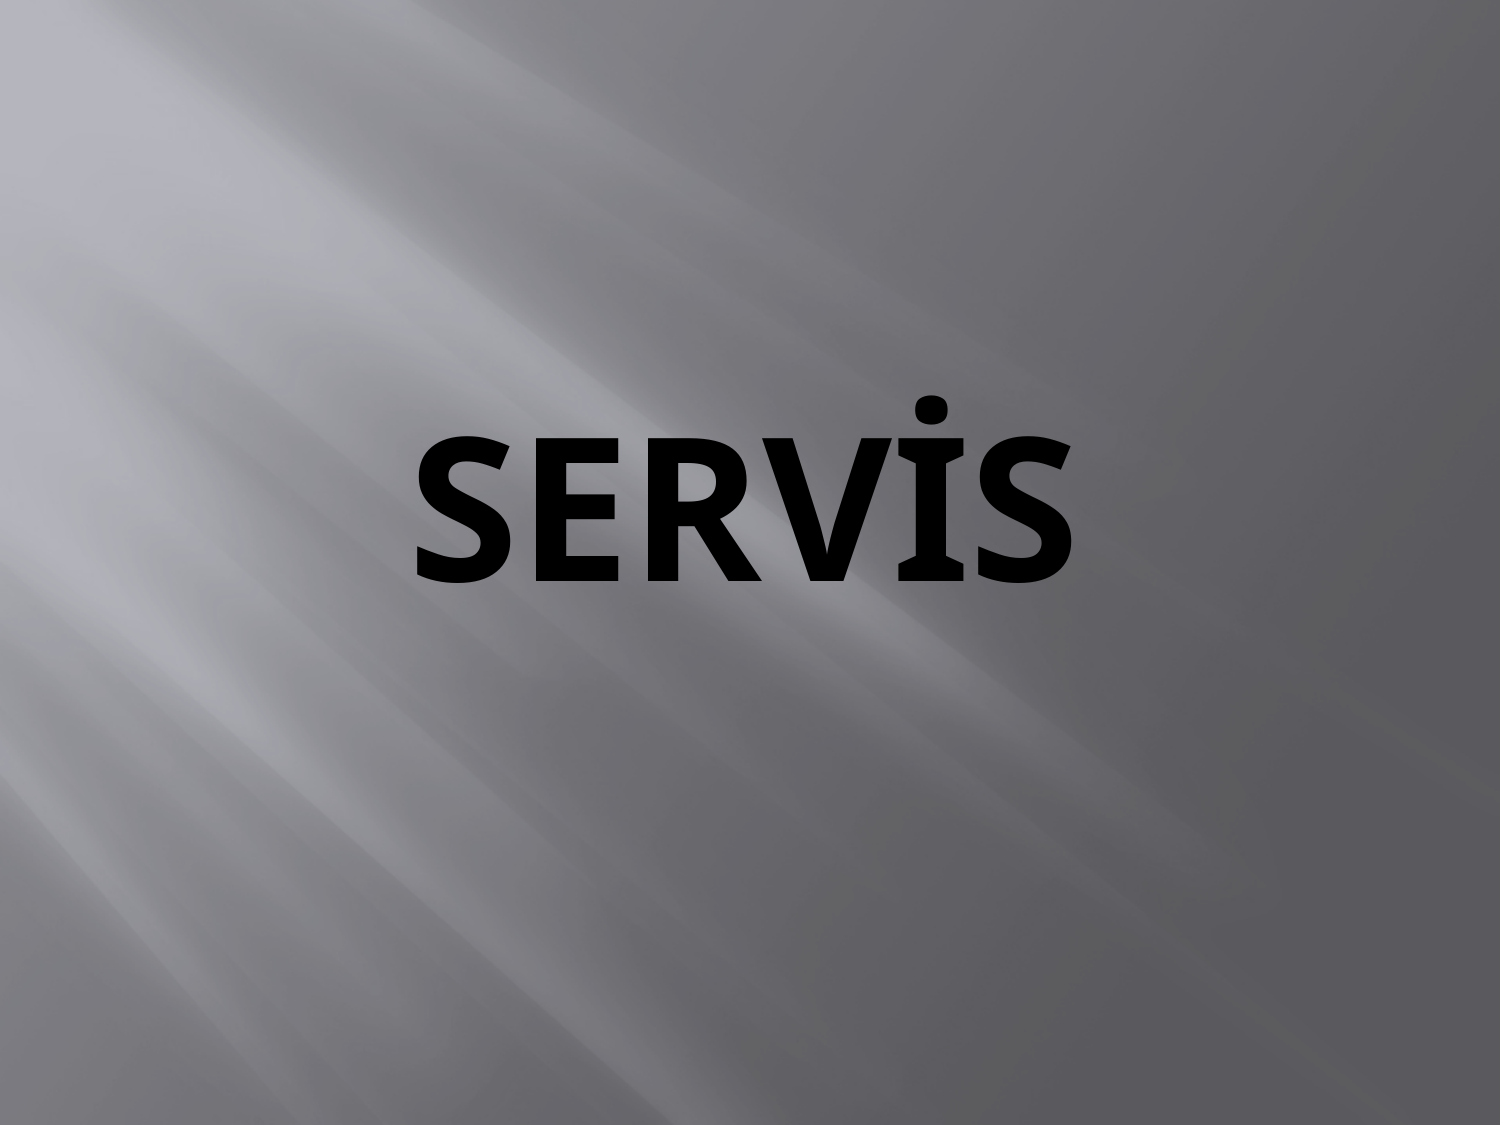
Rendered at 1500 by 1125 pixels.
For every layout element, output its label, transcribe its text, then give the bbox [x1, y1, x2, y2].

title SERVİS [69, 224, 1420, 622]
